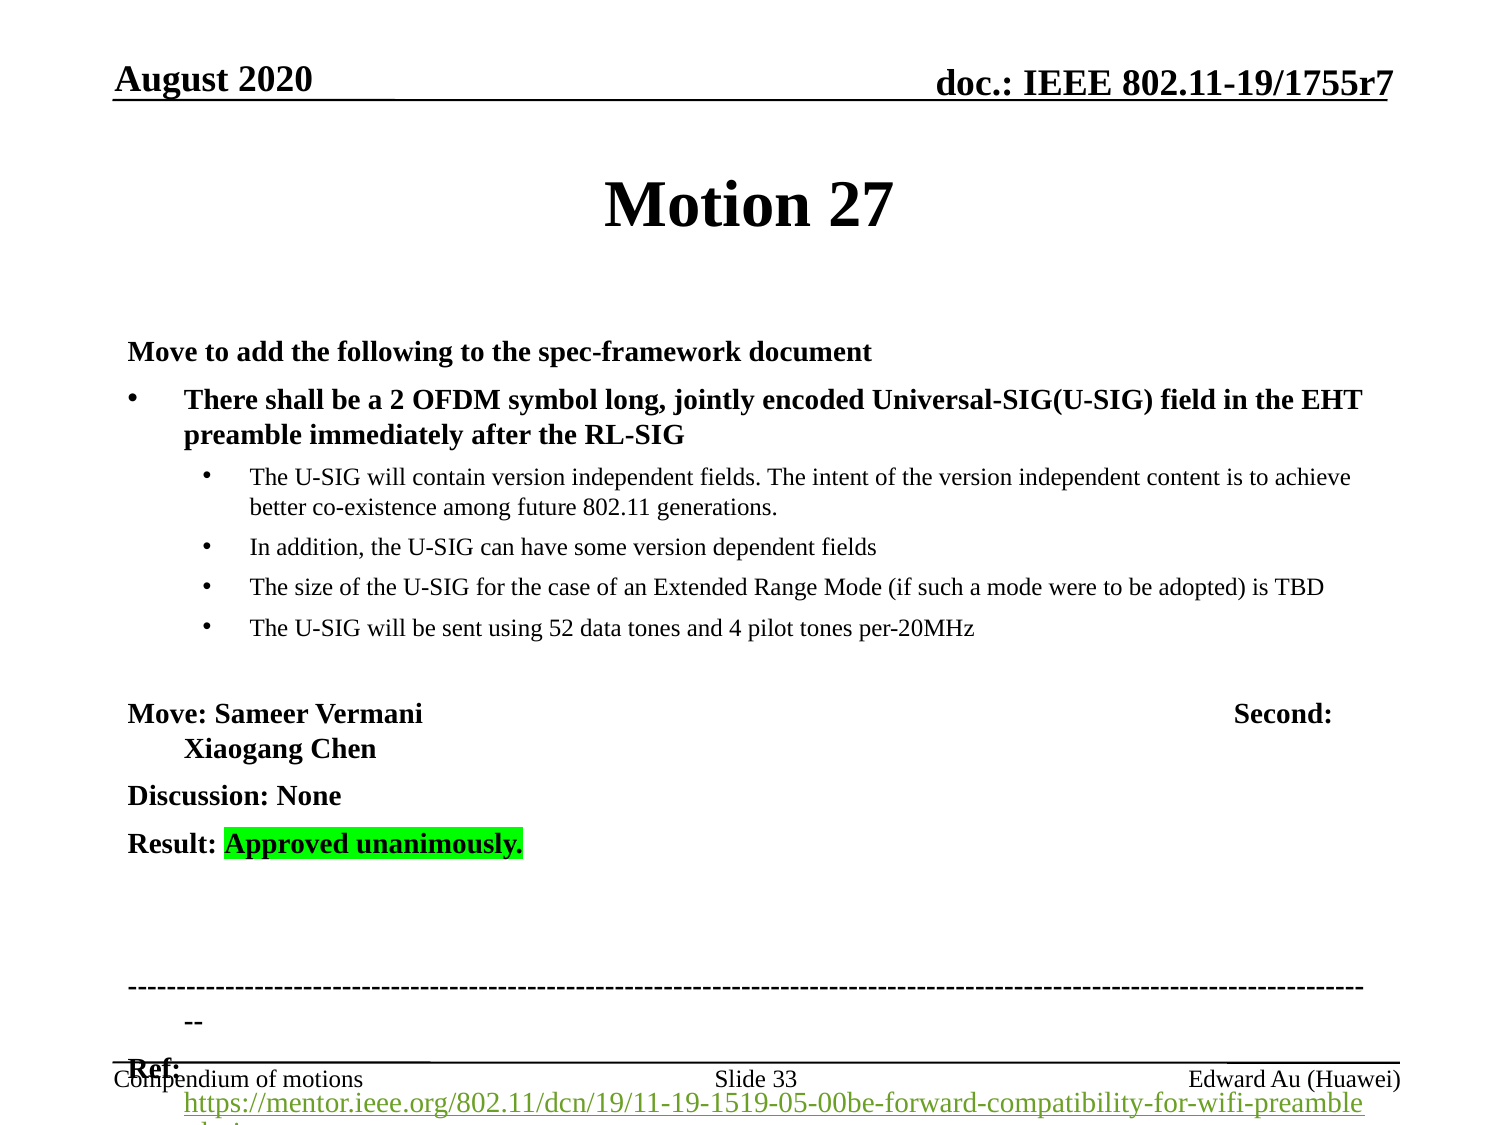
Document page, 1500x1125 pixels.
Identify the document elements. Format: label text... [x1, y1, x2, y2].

footer Edward Au (Huawei) [878, 1061, 1402, 1093]
title Motion 27 [112, 112, 1388, 288]
slide_number Slide 33 [712, 1061, 800, 1123]
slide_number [114, 54, 423, 100]
list Move to add the following to the spec-framework document There shall be a 2 OFDM symbol long, jointly encoded Universal-SIG(U-SIG) field in the EHT preamble immediately after the RL-SIG The U-SIG will contain version independent fields. The intent of the version independent content is to achieve better co-existence among future 802.11 generations. In addition, the U-SIG can have some version dependent fields The size of the U-SIG for the case of an Extended Range Mode (if such a mode were to be adopted) is TBD The U-SIG will be sent using 52 data tones and 4 pilot tones per-20MHz Move: Sameer Vermani Second: Xiaogang Chen Discussion: None Result: Approved unanimously. --------------------------------------------------------------------------------------------------------------------------------- Ref: https://mentor.ieee.org/802.11/dcn/19/11-19-1519-05-00be-forward-compatibility-for-wifi-preamble-design.pptx [112, 324, 1388, 1063]
